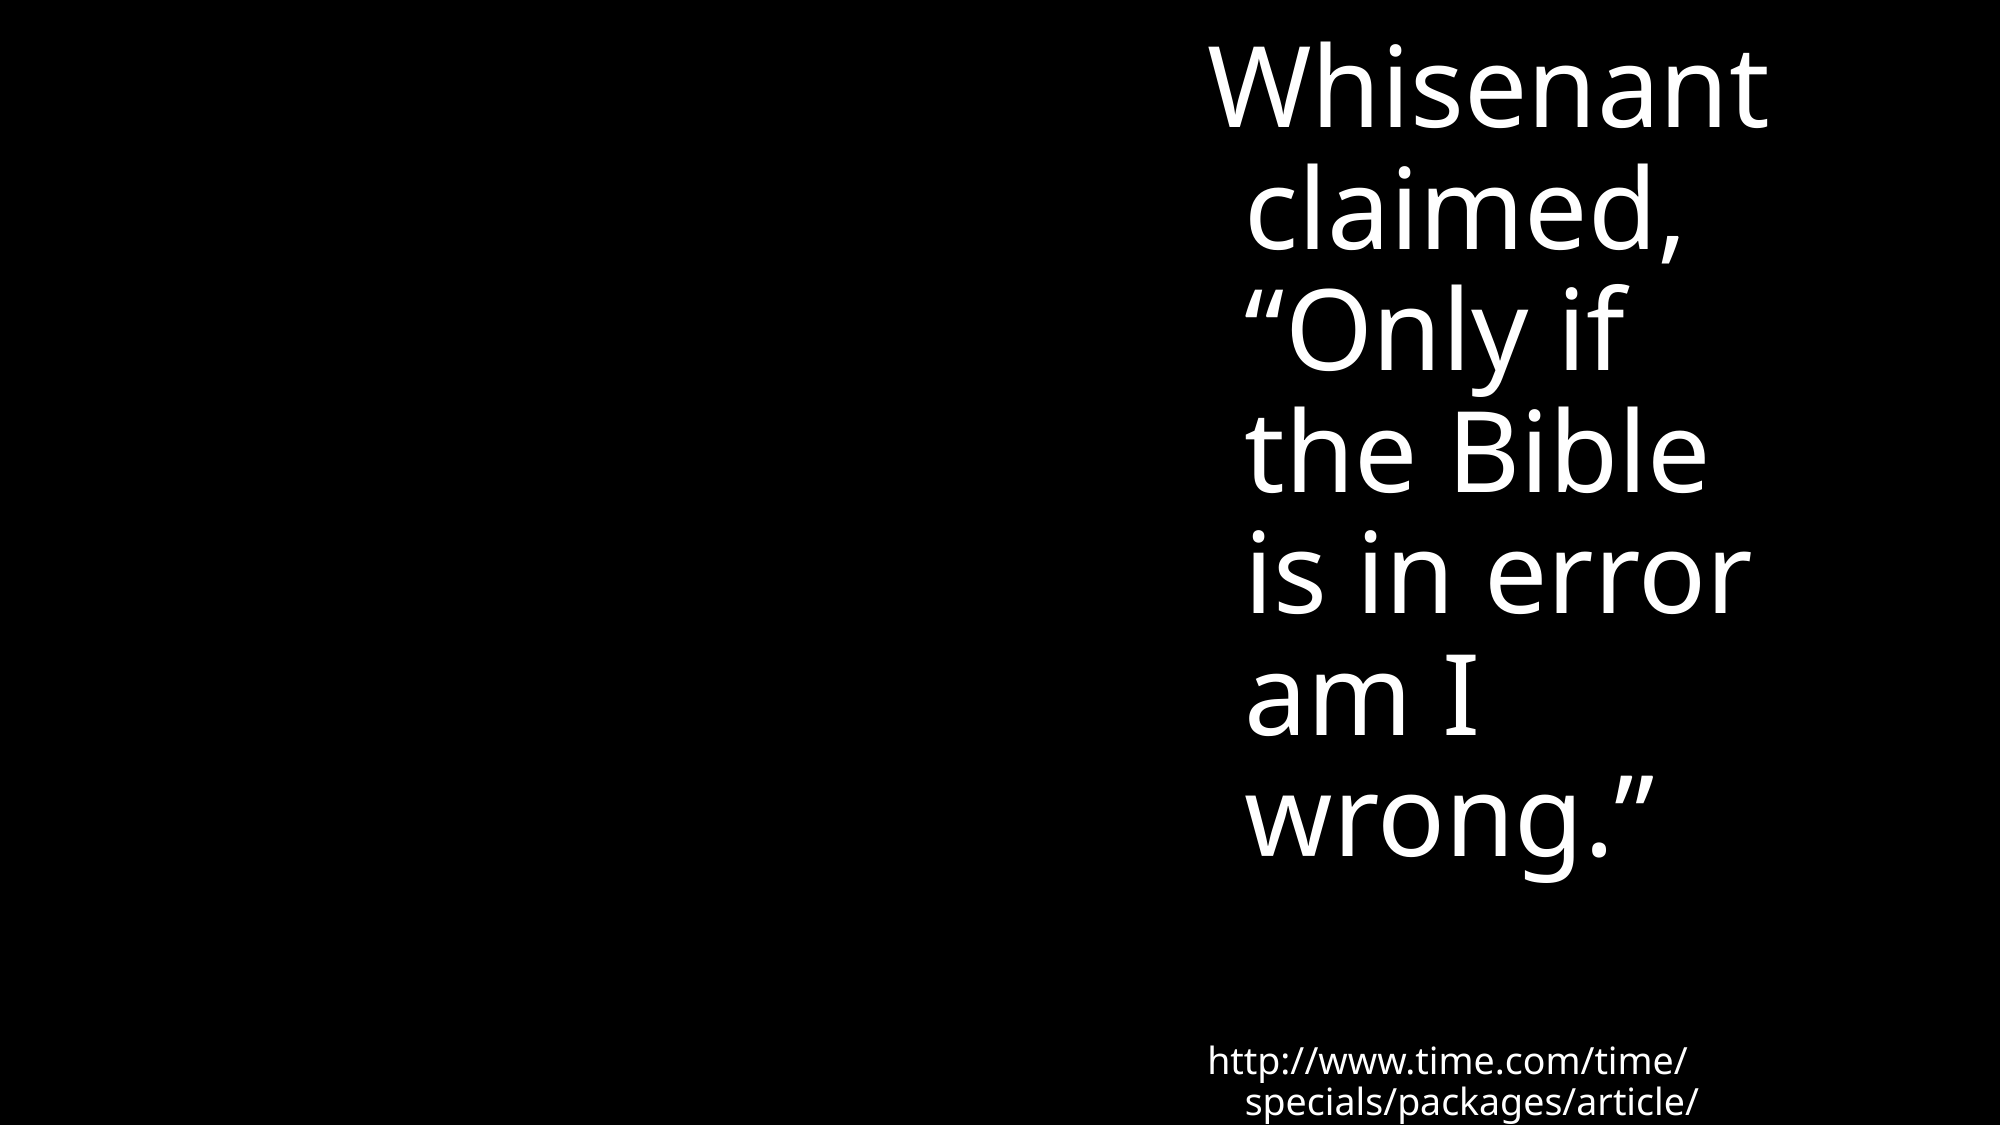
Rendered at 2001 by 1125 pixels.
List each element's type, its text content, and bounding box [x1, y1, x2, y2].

text_box Whisenant claimed, “Only if the Bible is in error am I wrong.” http://www.time.com/time/specials/packages/article/0,28804,2072678_2072683_2072696,00.html #ixzz2K3hJeUCw [1192, 23, 1787, 1125]
